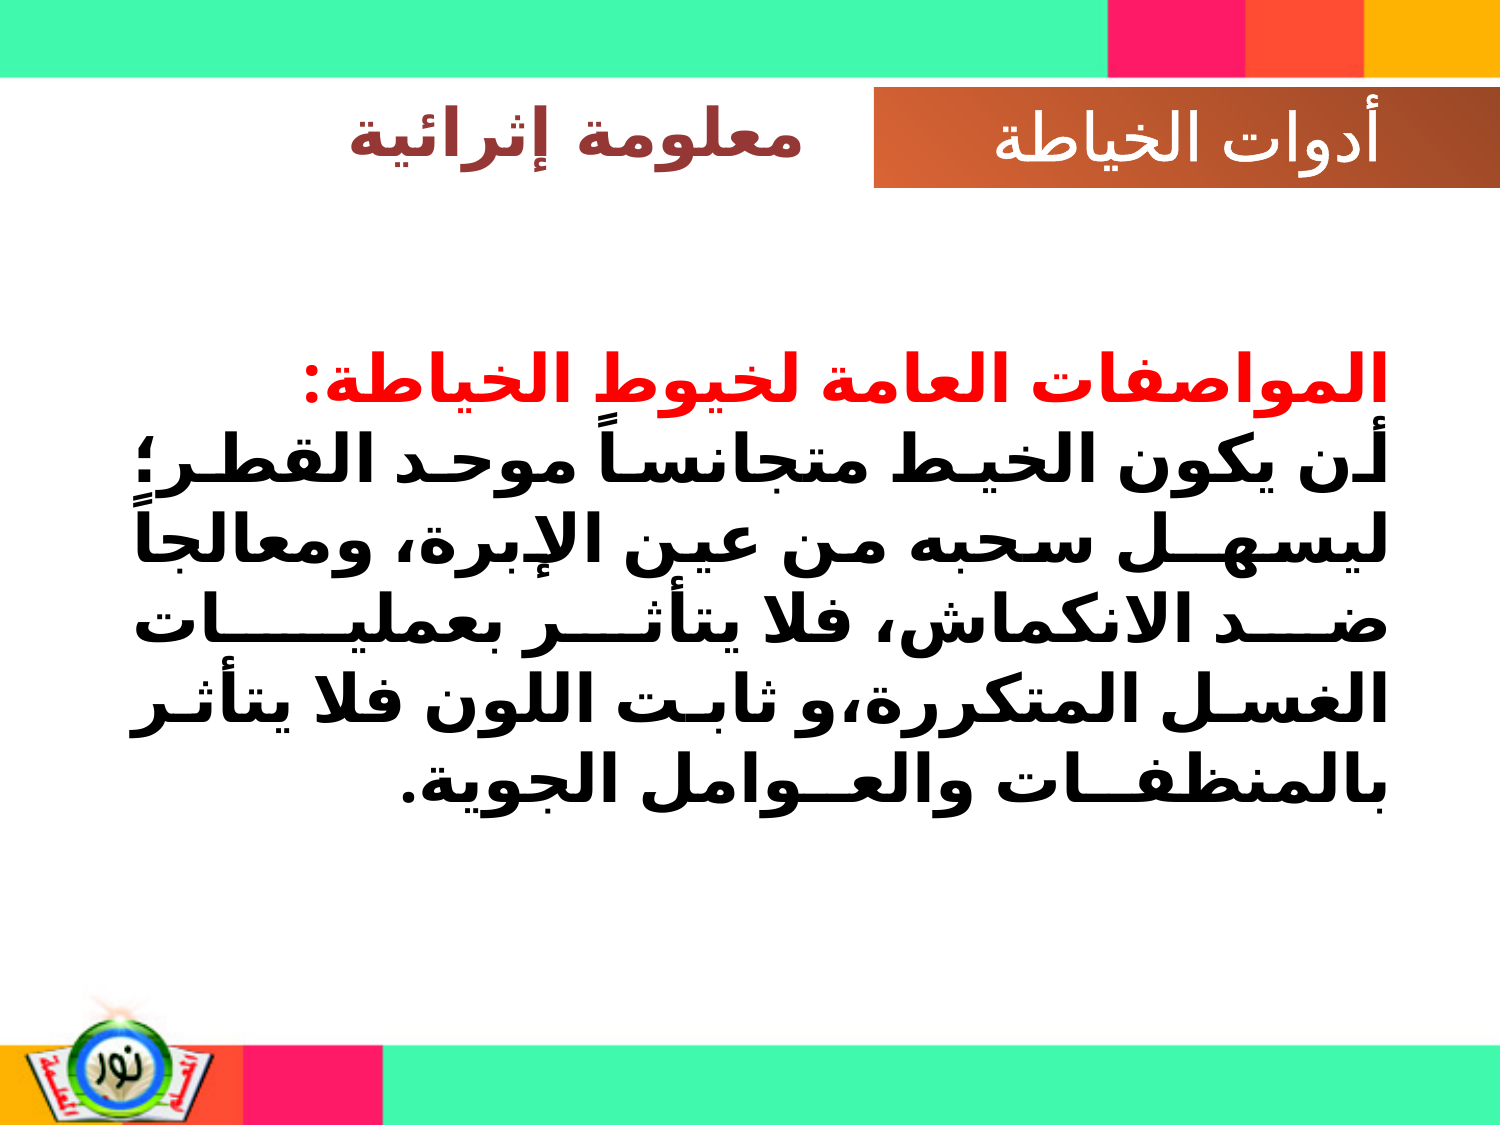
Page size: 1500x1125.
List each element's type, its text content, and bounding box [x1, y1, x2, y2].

text_box معلومة إثرائية [281, 81, 872, 177]
text_box المواصفات العامة لخيوط الخياطة: أن يكون الخيط متجانساً موحد القطر؛ ليسهــل سحبه من عين الإبرة، ومعالجاً ضد الانكماش، فلا يتأثر بعمليــات الغسل المتكررة،و ثابت اللون فلا يتأثر بالمنظفــات والعــوامل الجوية. [117, 328, 1407, 823]
picture [0, 0, 1500, 1125]
